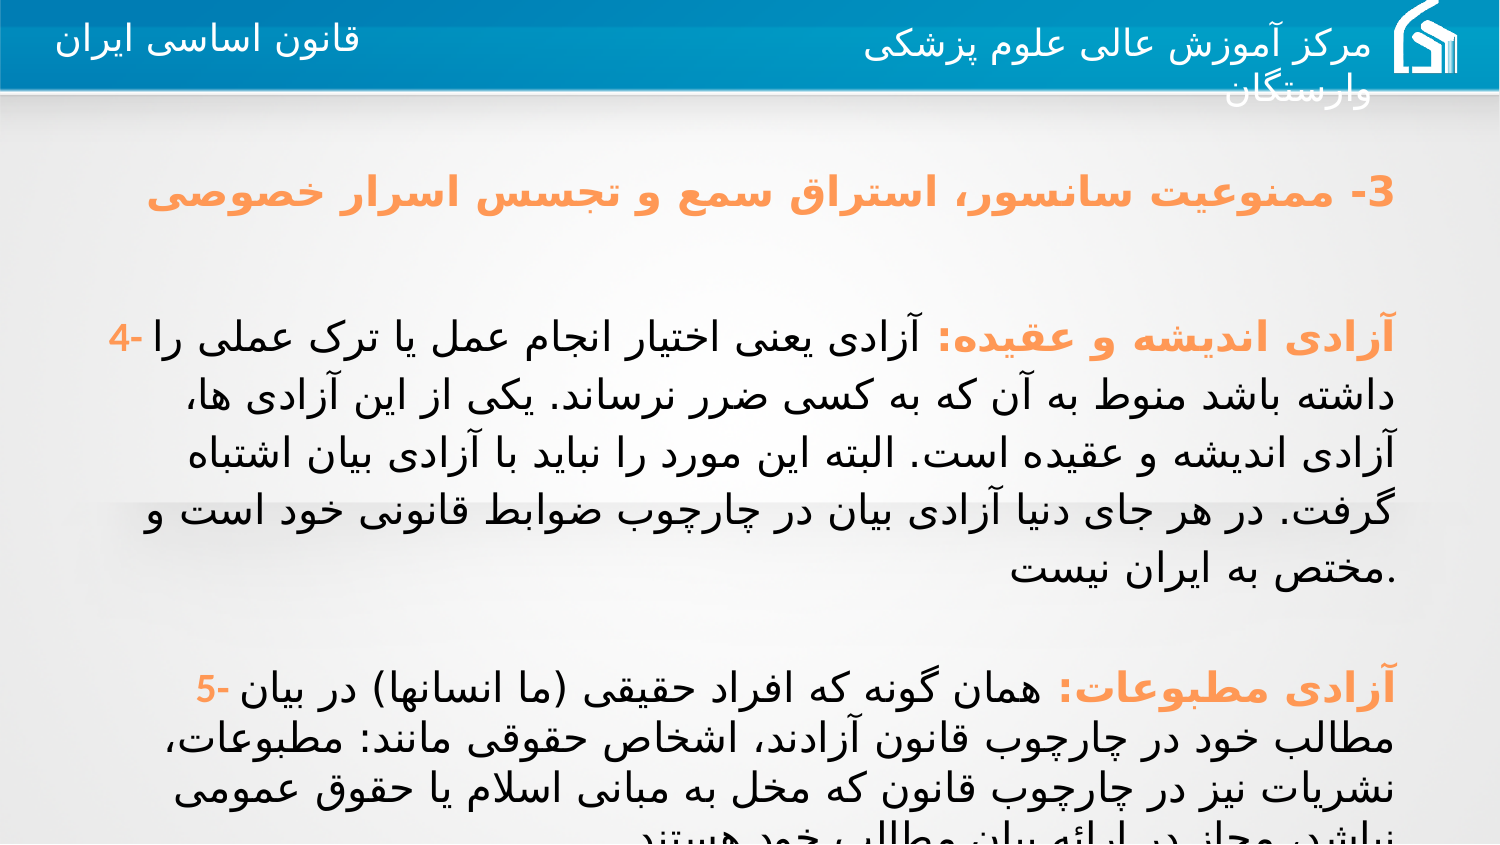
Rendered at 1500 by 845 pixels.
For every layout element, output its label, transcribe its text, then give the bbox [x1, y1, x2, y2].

text_box 3- ممنوعیت سانسور، استراق سمع و تجسس اسرار خصوصی 4- آزادی اندیشه و عقیده: آزادی یعنی اختیار انجام عمل یا ترک عملی را داشته باشد منوط به آن که به کسی ضرر نرساند. یکی از این آزادی ها، آزادی اندیشه و عقیده است. البته این مورد را نباید با آزادی بیان اشتباه گرفت. در هر جای دنیا آزادی بیان در چارچوب ضوابط قانونی خود است و مختص به ایران نیست. 5- آزادی مطبوعات: همان گونه که افراد حقیقی (ما انسانها) در بیان مطالب خود در چارچوب قانون آزادند، اشخاص حقوقی مانند: مطبوعات، نشریات نیز در چارچوب قانون که مخل به مبانی اسلام یا حقوق عمومی نباشد، مجاز در ارائه بیان مطالب خود هستند [88, 150, 1412, 844]
picture [1258, 89, 1272, 98]
picture [1274, 89, 1319, 98]
picture [0, 89, 1500, 844]
picture [1413, 33, 1441, 73]
picture [1421, 21, 1457, 73]
picture [1395, 0, 1438, 73]
